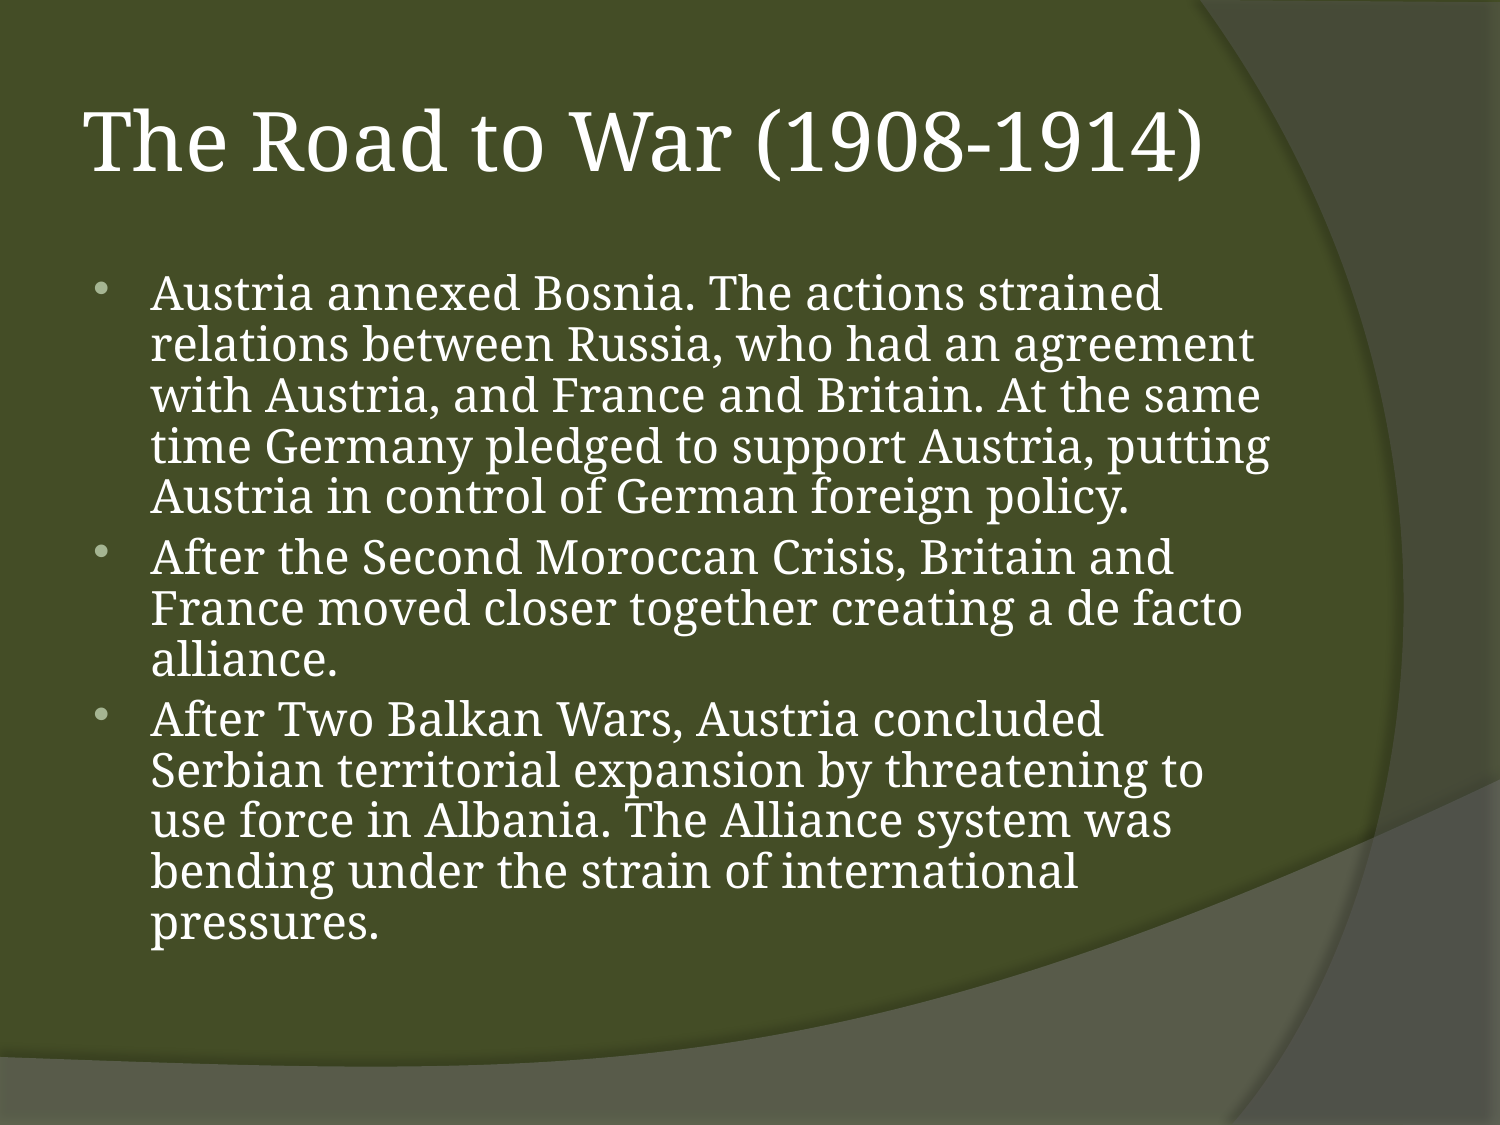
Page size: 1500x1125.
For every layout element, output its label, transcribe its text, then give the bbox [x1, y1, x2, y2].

list Austria annexed Bosnia. The actions strained relations between Russia, who had an agreement with Austria, and France and Britain. At the same time Germany pledged to support Austria, putting Austria in control of German foreign policy. After the Second Moroccan Crisis, Britain and France moved closer together creating a de facto alliance. After Two Balkan Wars, Austria concluded Serbian territorial expansion by threatening to use force in Albania. The Alliance system was bending under the strain of international pressures. [74, 262, 1301, 1006]
title The Road to War (1908-1914) [74, 44, 1301, 233]
